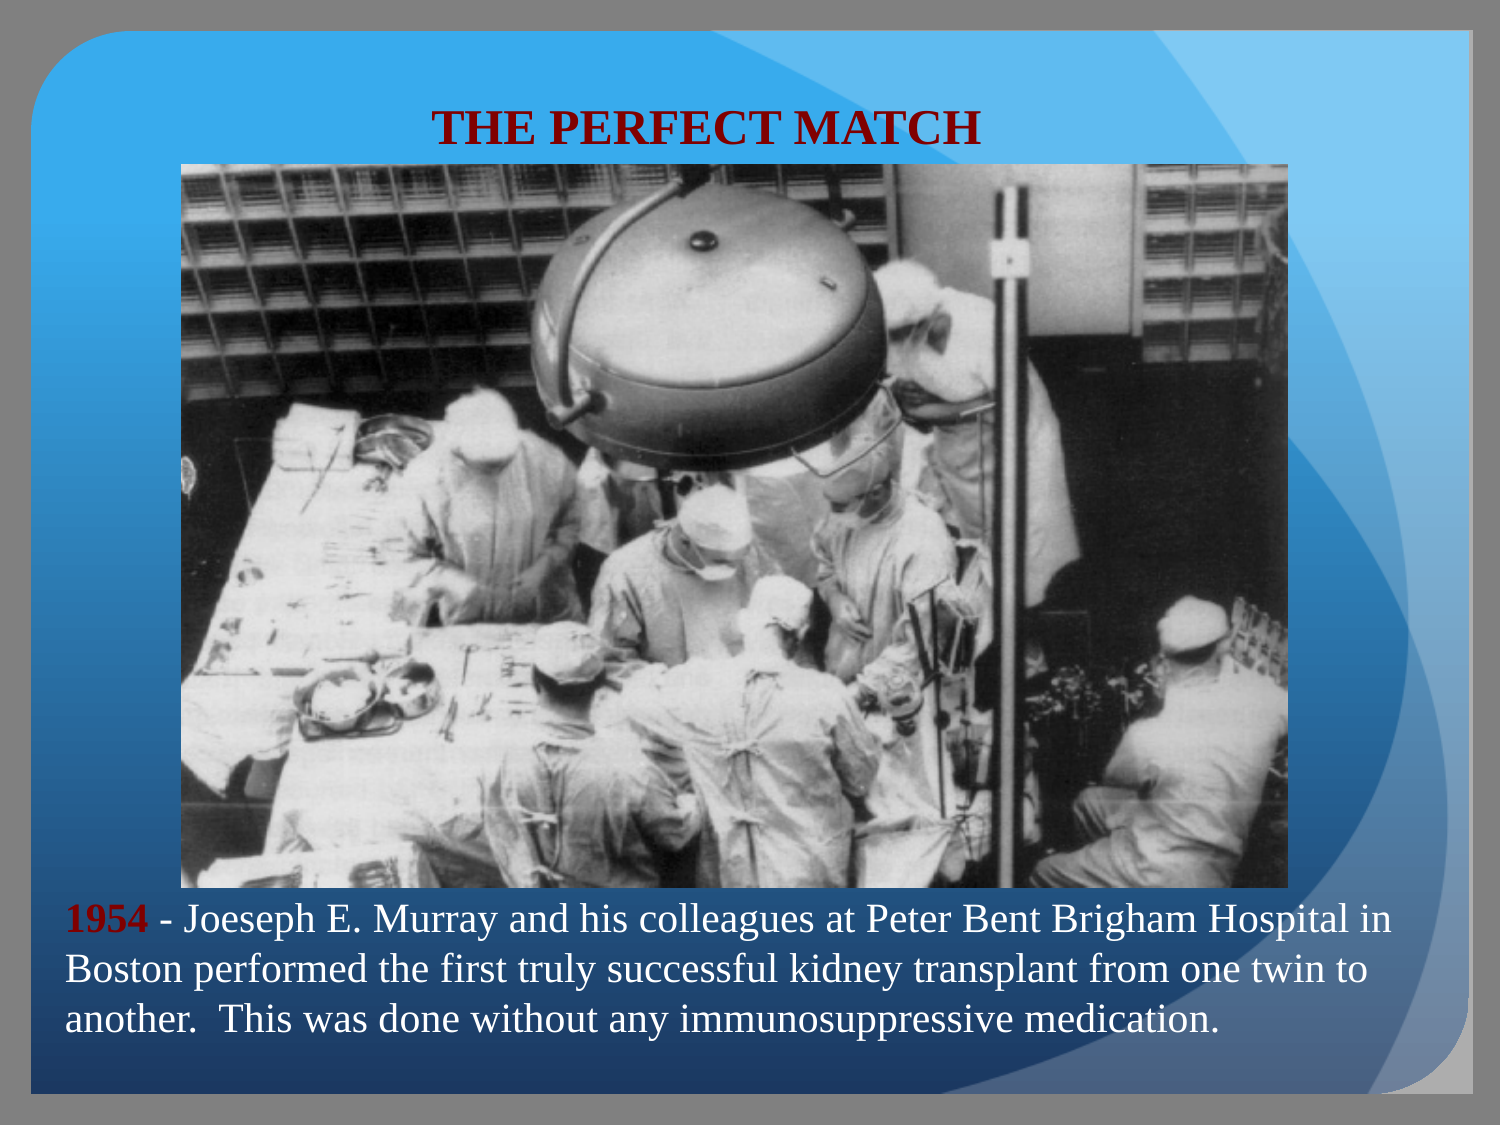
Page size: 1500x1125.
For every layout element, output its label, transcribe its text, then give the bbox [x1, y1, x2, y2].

text_box 1954 - Joeseph E. Murray and his colleagues at Peter Bent Brigham Hospital in Boston performed the first truly successful kidney transplant from one twin to another. This was done without any immunosuppressive medication. [49, 883, 1488, 1049]
picture [24, 30, 1473, 1094]
text_box THE PERFECT MATCH [416, 87, 997, 163]
